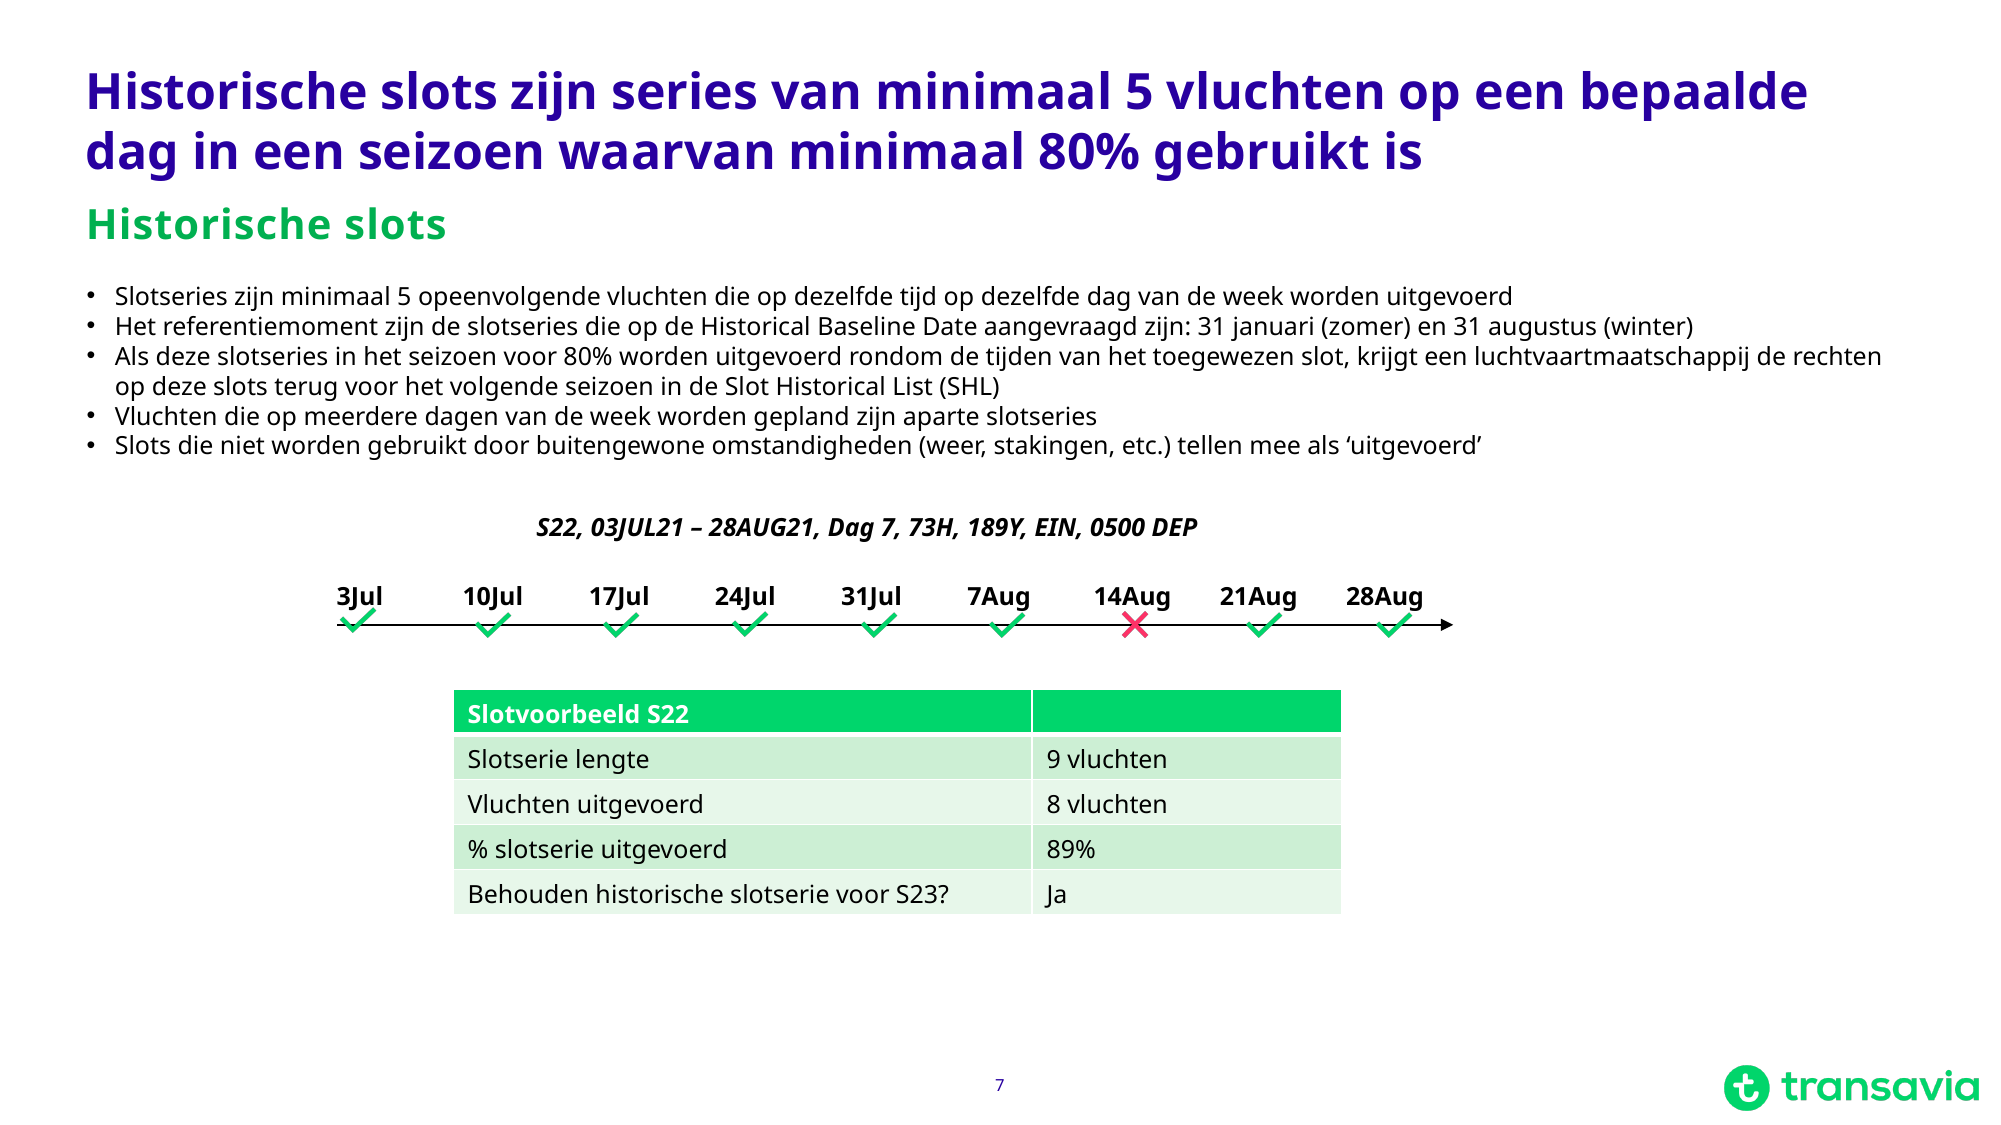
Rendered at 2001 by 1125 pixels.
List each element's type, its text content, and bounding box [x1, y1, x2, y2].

table_header Slotvoorbeeld S22 [454, 690, 1031, 732]
table_header [1033, 690, 1341, 732]
picture [339, 601, 377, 639]
table_cell Slotserie lengte [454, 737, 1031, 779]
picture [602, 606, 641, 645]
table_cell % slotserie uitgevoerd [454, 825, 1031, 869]
list Historische slots [70, 192, 1000, 244]
text_box 3Jul [321, 572, 444, 618]
picture [1701, 1042, 1998, 1125]
table_cell 9 vluchten [1033, 737, 1341, 779]
text_box 31Jul [826, 579, 949, 618]
text_box Slotseries zijn minimaal 5 opeenvolgende vluchten die op dezelfde tijd op dezelfde dag van de week worden uitgevoerd Het referentiemoment zijn de slotseries die op de Historical Baseline Date aangevraagd zijn: 31 januari (zomer) en 31 augustus (winter) Als deze slotseries in het seizoen voor 80% worden uitgevoerd rondom de tijden van het toegewezen slot, krijgt een luchtvaartmaatschappij de rechten op deze slots terug voor het volgende seizoen in de Slot Historical List (SHL) Vluchten die op meerdere dagen van de week worden gepland zijn aparte slotseries Slots die niet worden gebruikt door buitengewone omstandigheden (weer, stakingen, etc.) tellen mee als ‘uitgevoerd’ [71, 272, 1928, 468]
picture [1245, 606, 1284, 645]
text_box 24Jul [700, 579, 823, 618]
title Historische slots zijn series van minimaal 5 vluchten op een bepaalde dag in een seizoen waarvan minimaal 80% gebruikt is [70, 51, 1930, 189]
text_box 21Aug [1205, 579, 1327, 618]
picture [1116, 606, 1154, 643]
table_cell 89% [1033, 825, 1341, 869]
picture [731, 605, 769, 643]
picture [859, 605, 898, 644]
slide_number 7 [857, 1064, 1143, 1110]
table_cell Ja [1033, 870, 1341, 914]
text_box 14Aug [1078, 579, 1201, 618]
table_cell Vluchten uitgevoerd [454, 780, 1031, 824]
picture [1375, 606, 1414, 645]
text_box 7Aug [952, 579, 1075, 618]
text_box 10Jul [447, 579, 570, 618]
table_cell 8 vluchten [1033, 780, 1341, 824]
picture [988, 605, 1026, 644]
table_cell Behouden historische slotserie voor S23? [454, 870, 1031, 914]
text_box S22, 03JUL21 – 28AUG21, Dag 7, 73H, 189Y, EIN, 0500 DEP [382, 504, 1352, 579]
text_box 17Jul [574, 579, 696, 618]
picture [473, 606, 512, 645]
text_box 28Aug [1331, 572, 1454, 618]
